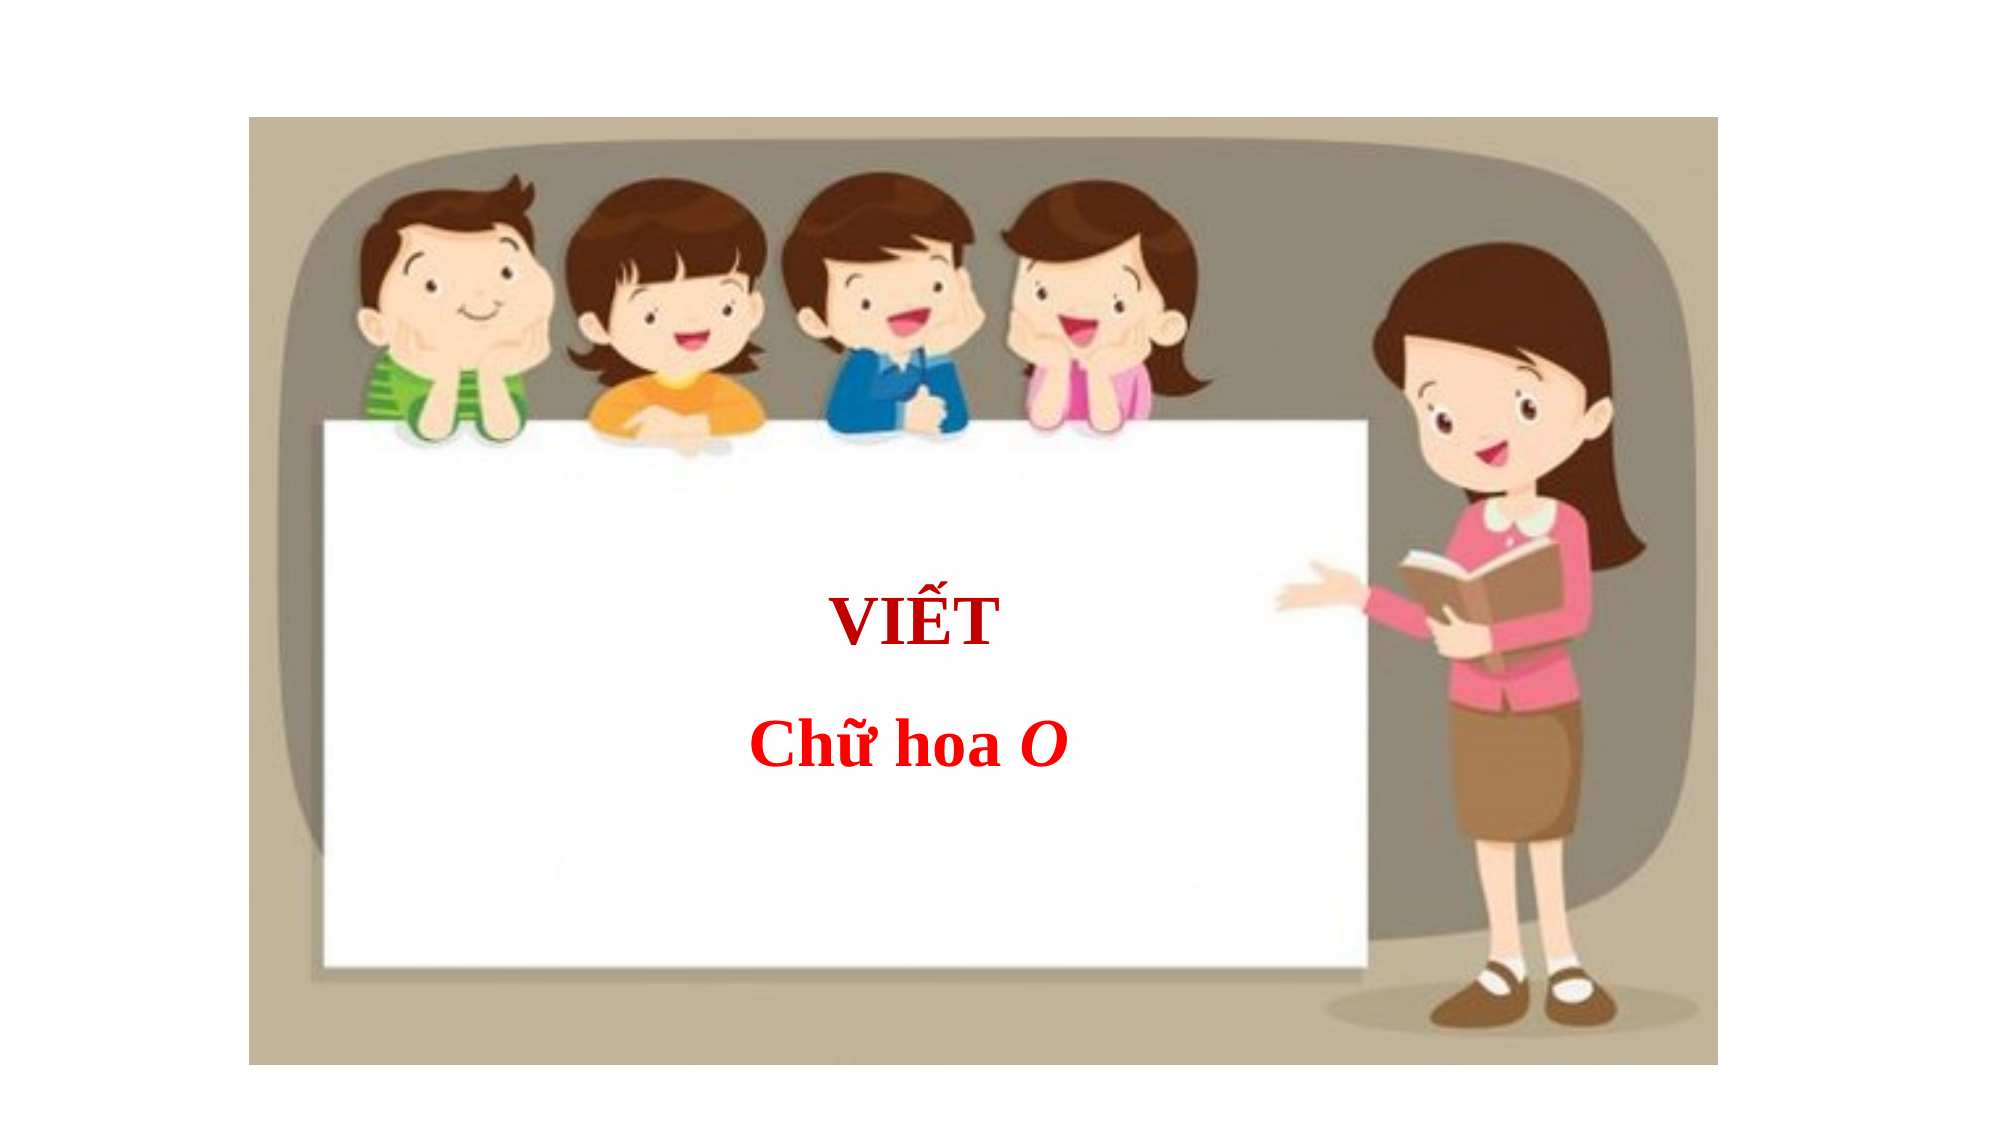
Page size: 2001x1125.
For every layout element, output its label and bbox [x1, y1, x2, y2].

picture [249, 117, 1718, 1065]
